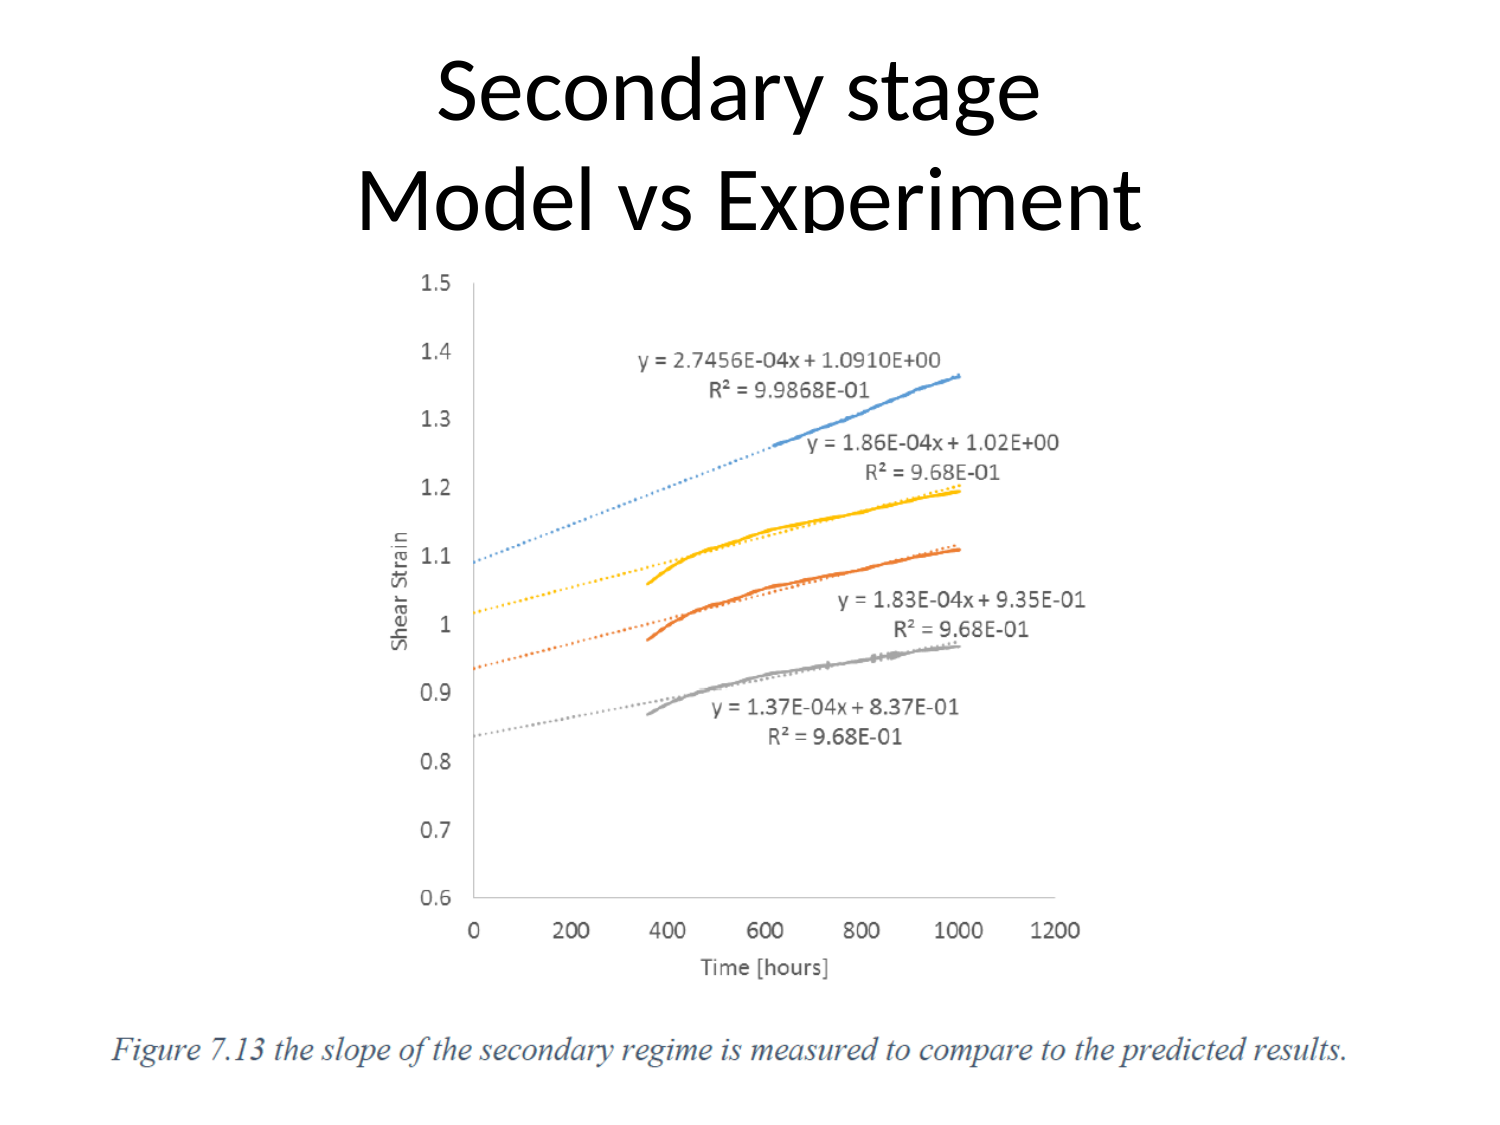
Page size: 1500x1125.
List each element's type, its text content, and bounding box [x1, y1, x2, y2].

title Secondary stage Model vs Experiment [75, 45, 1425, 233]
picture [87, 232, 1363, 1078]
